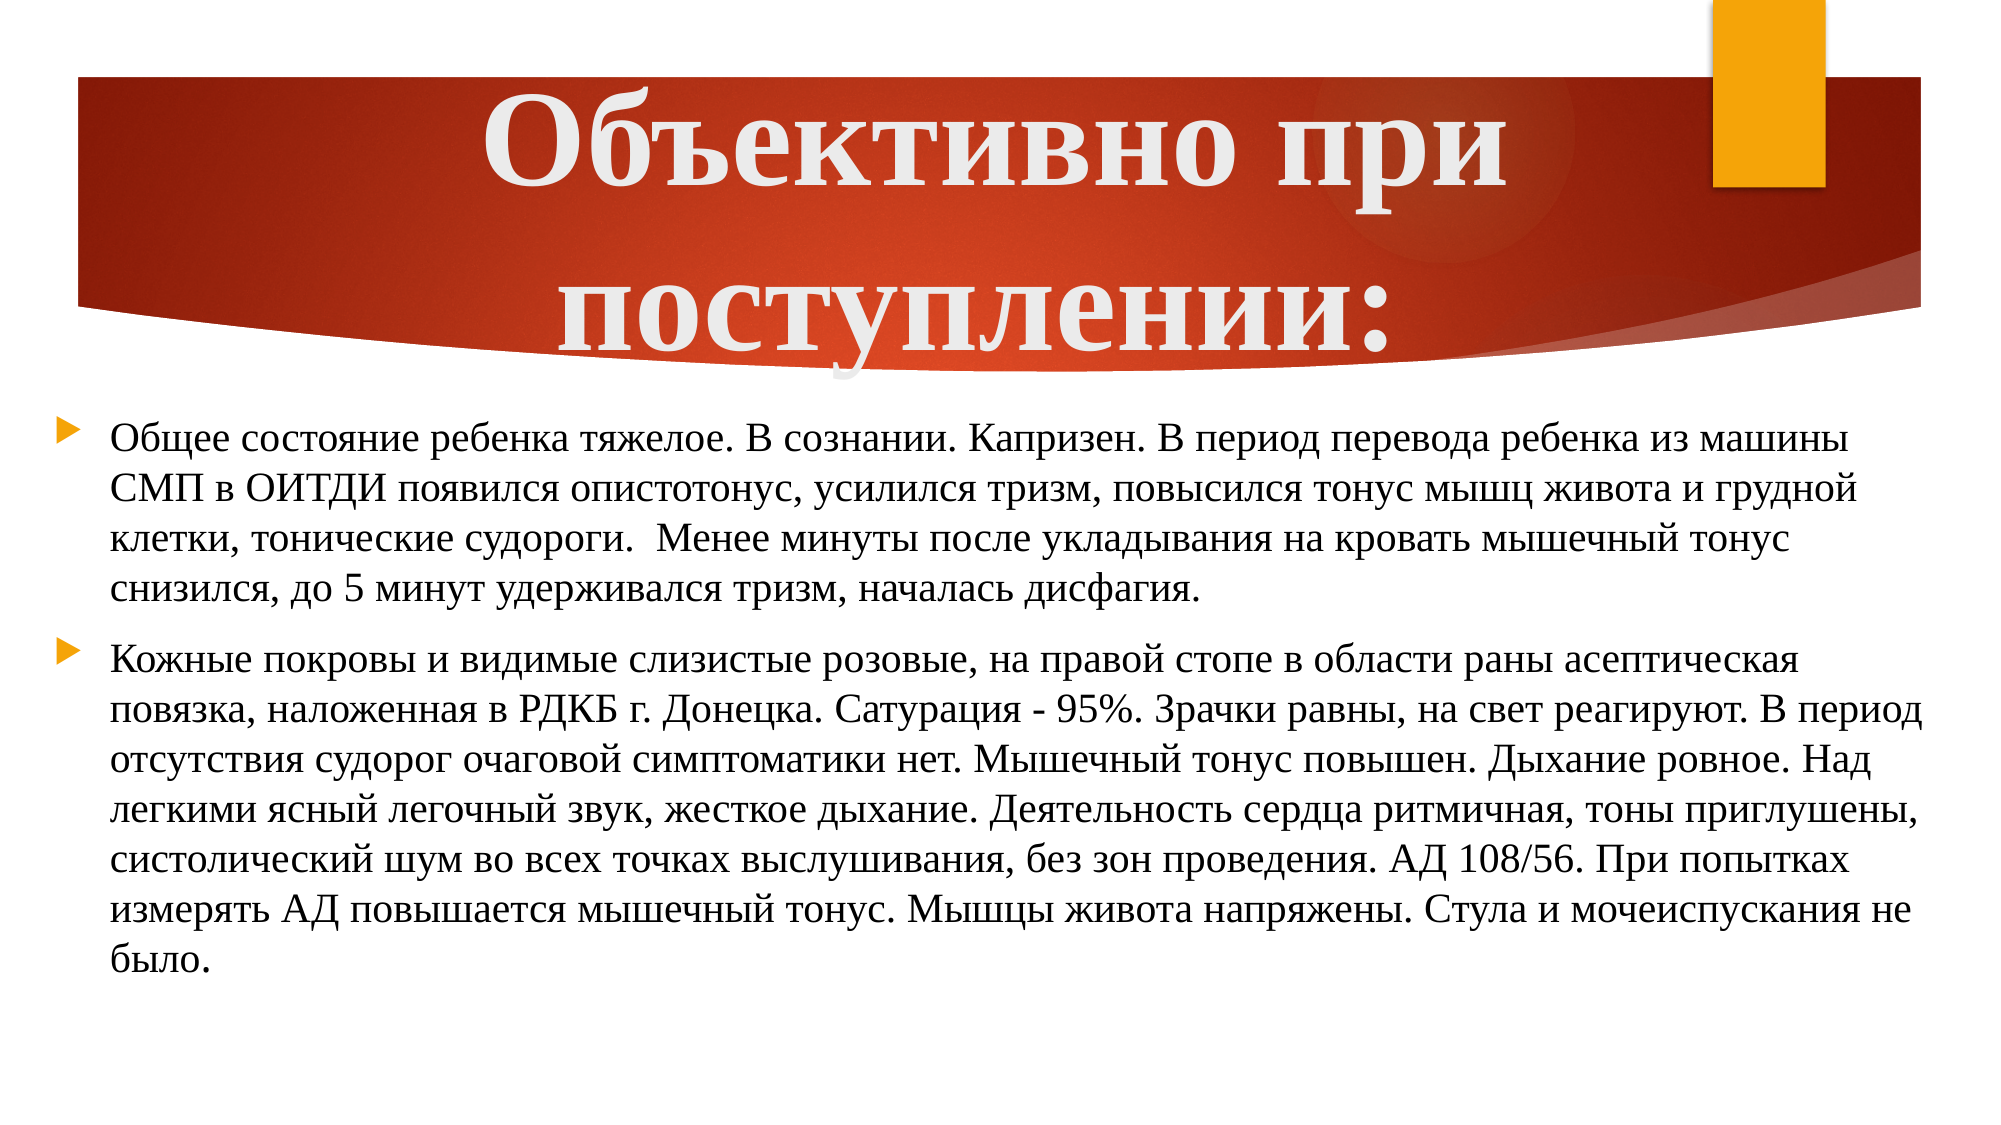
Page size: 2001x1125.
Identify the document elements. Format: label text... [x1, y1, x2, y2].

title Объективно при поступлении: [55, 155, 1935, 272]
list Общее состояние ребенка тяжелое. В сознании. Капризен. В период перевода ребенка из машины СМП в ОИТДИ появился опистотонус, усилился тризм, повысился тонус мышц живота и грудной клетки, тонические судороги. Менее минуты после укладывания на кровать мышечный тонус снизился, до 5 минут удерживался тризм, началась дисфагия. Кожные покровы и видимые слизистые розовые, на правой стопе в области раны асептическая повязка, наложенная в РДКБ г. Донецка. Сатурация - 95%. Зрачки равны, на свет реагируют. В период отсутствия судорог очаговой симптоматики нет. Мышечный тонус повышен. Дыхание ровное. Над легкими ясный легочный звук, жесткое дыхание. Деятельность сердца ритмичная, тоны приглушены, систолический шум во всех точках выслушивания, без зон проведения. АД 108/56. При попытках измерять АД повышается мышечный тонус. Мышцы живота напряжены. Стула и мочеиспускания не было. [38, 401, 1954, 1072]
